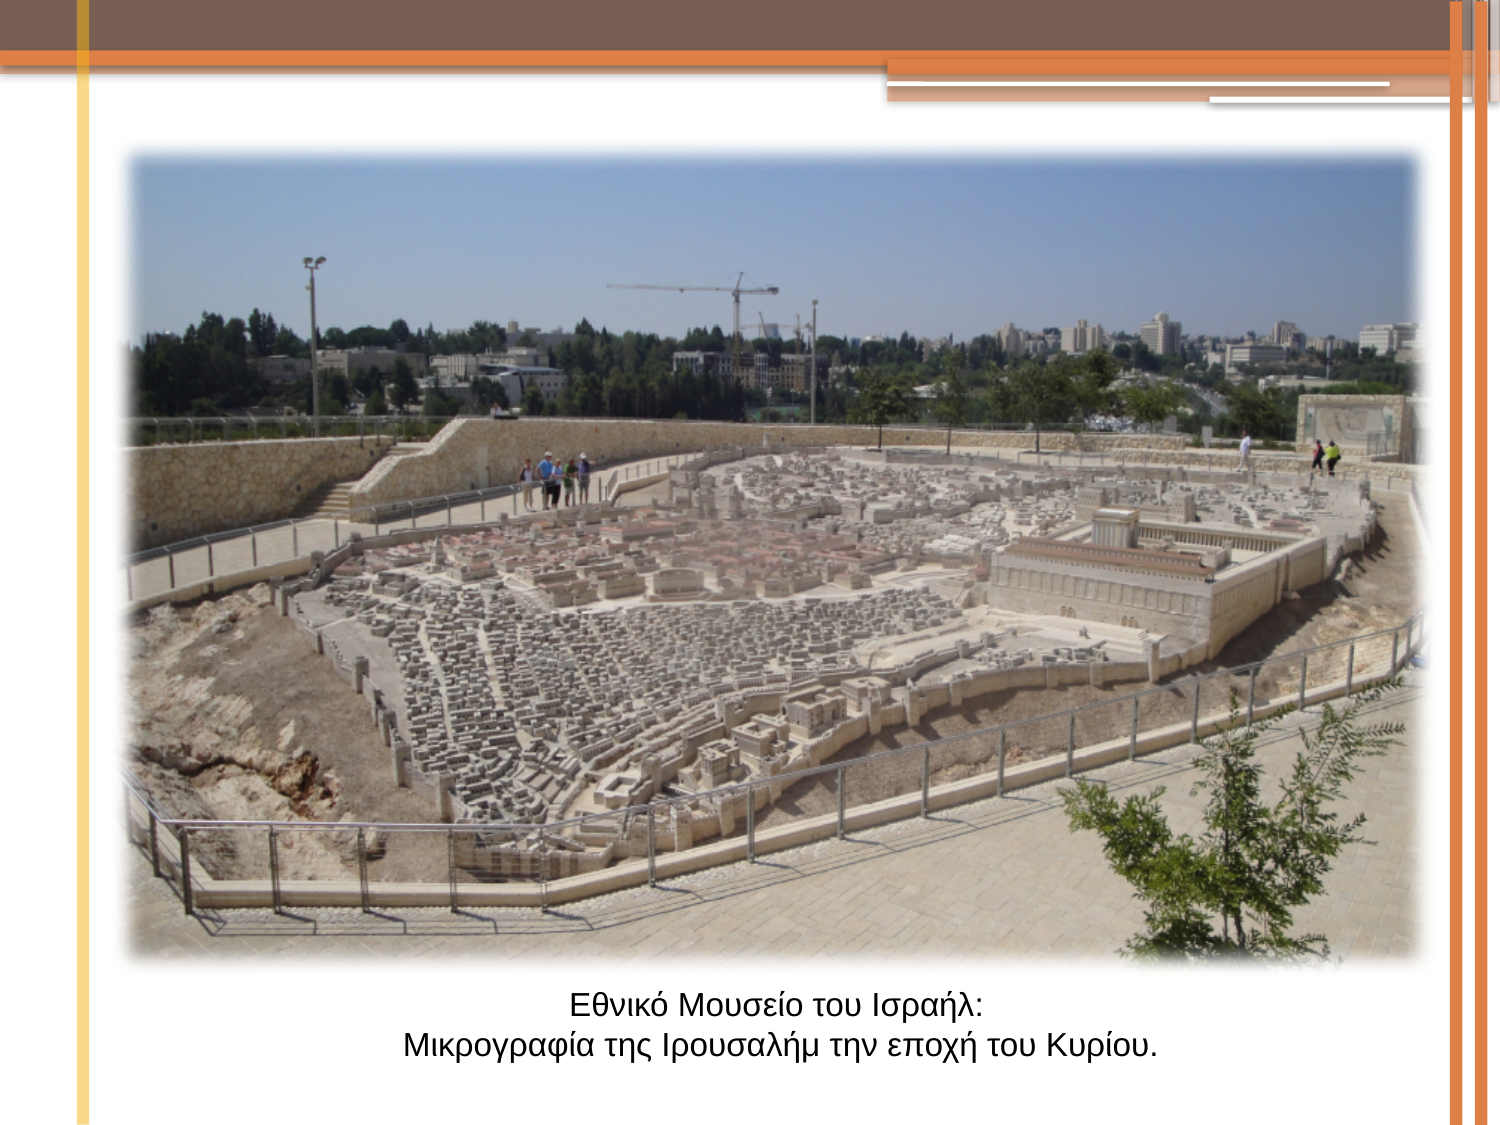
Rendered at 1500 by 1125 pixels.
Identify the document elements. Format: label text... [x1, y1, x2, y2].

text_box Εθνικό Μουσείο του Ισραήλ: Μικρογραφία της Ιρουσαλήμ την εποχή του Κυρίου. [387, 987, 1175, 1071]
picture [111, 136, 1436, 977]
